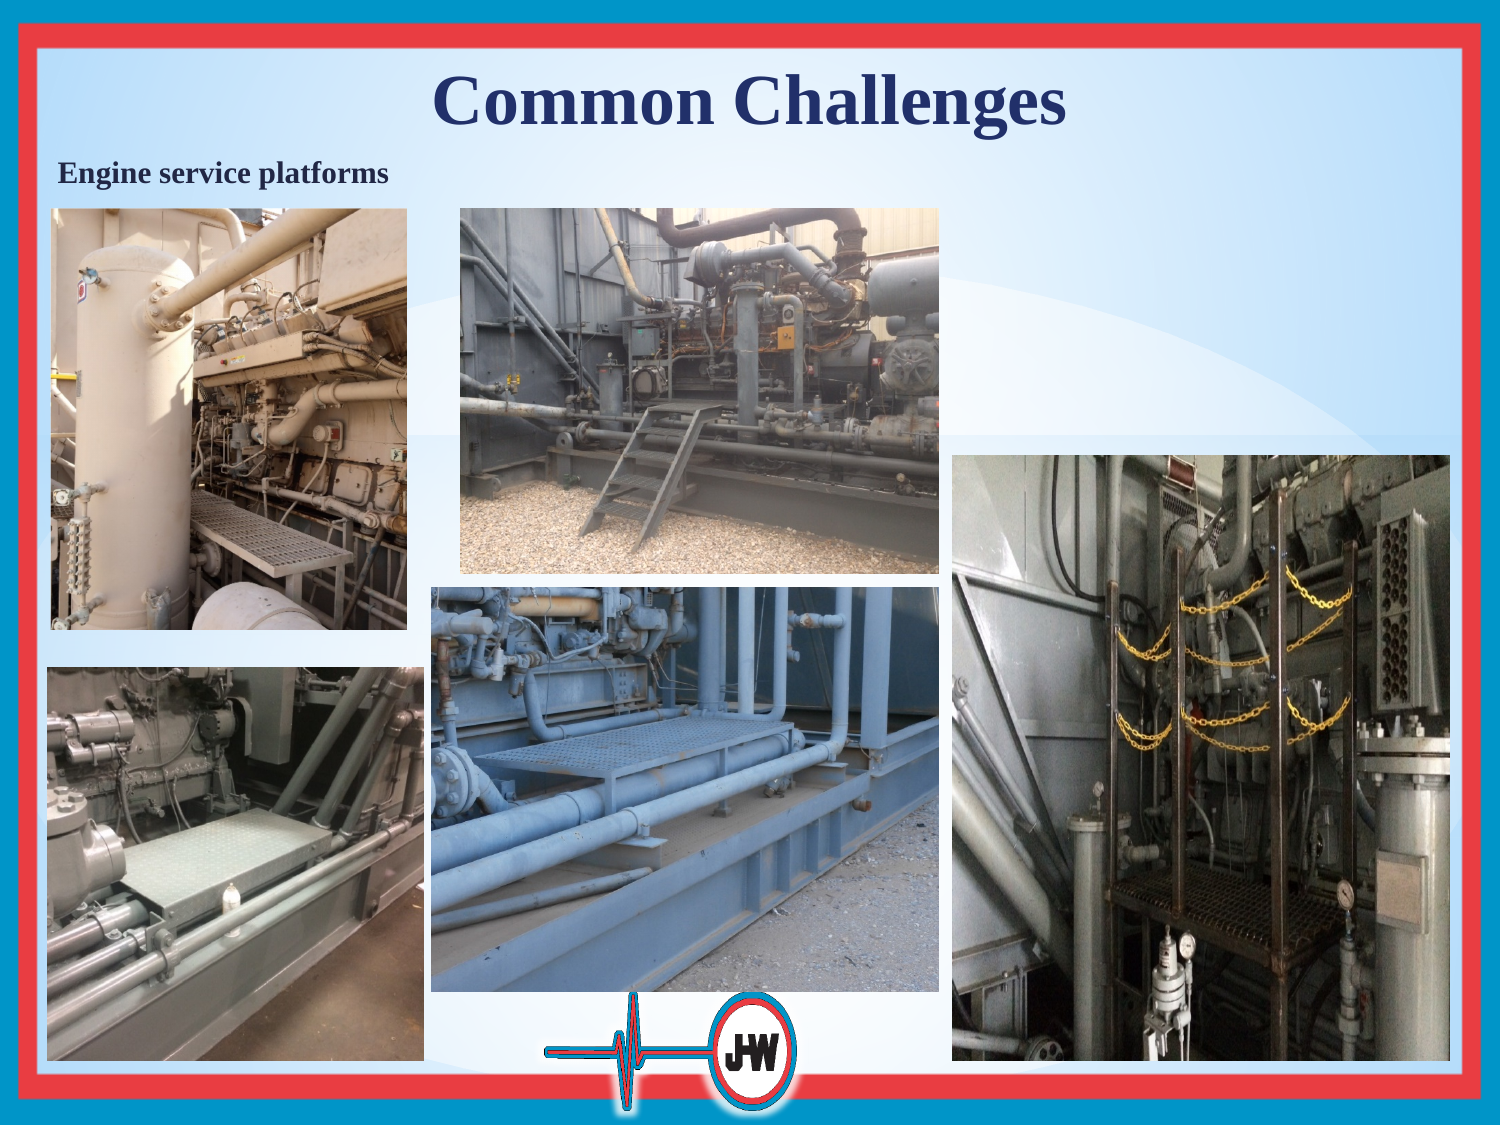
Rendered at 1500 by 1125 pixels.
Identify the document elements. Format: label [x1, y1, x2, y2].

picture [952, 455, 1450, 1061]
picture [46, 666, 424, 1061]
text_box [0, 0, 1500, 1125]
picture [459, 208, 940, 574]
picture [19, 241, 940, 992]
